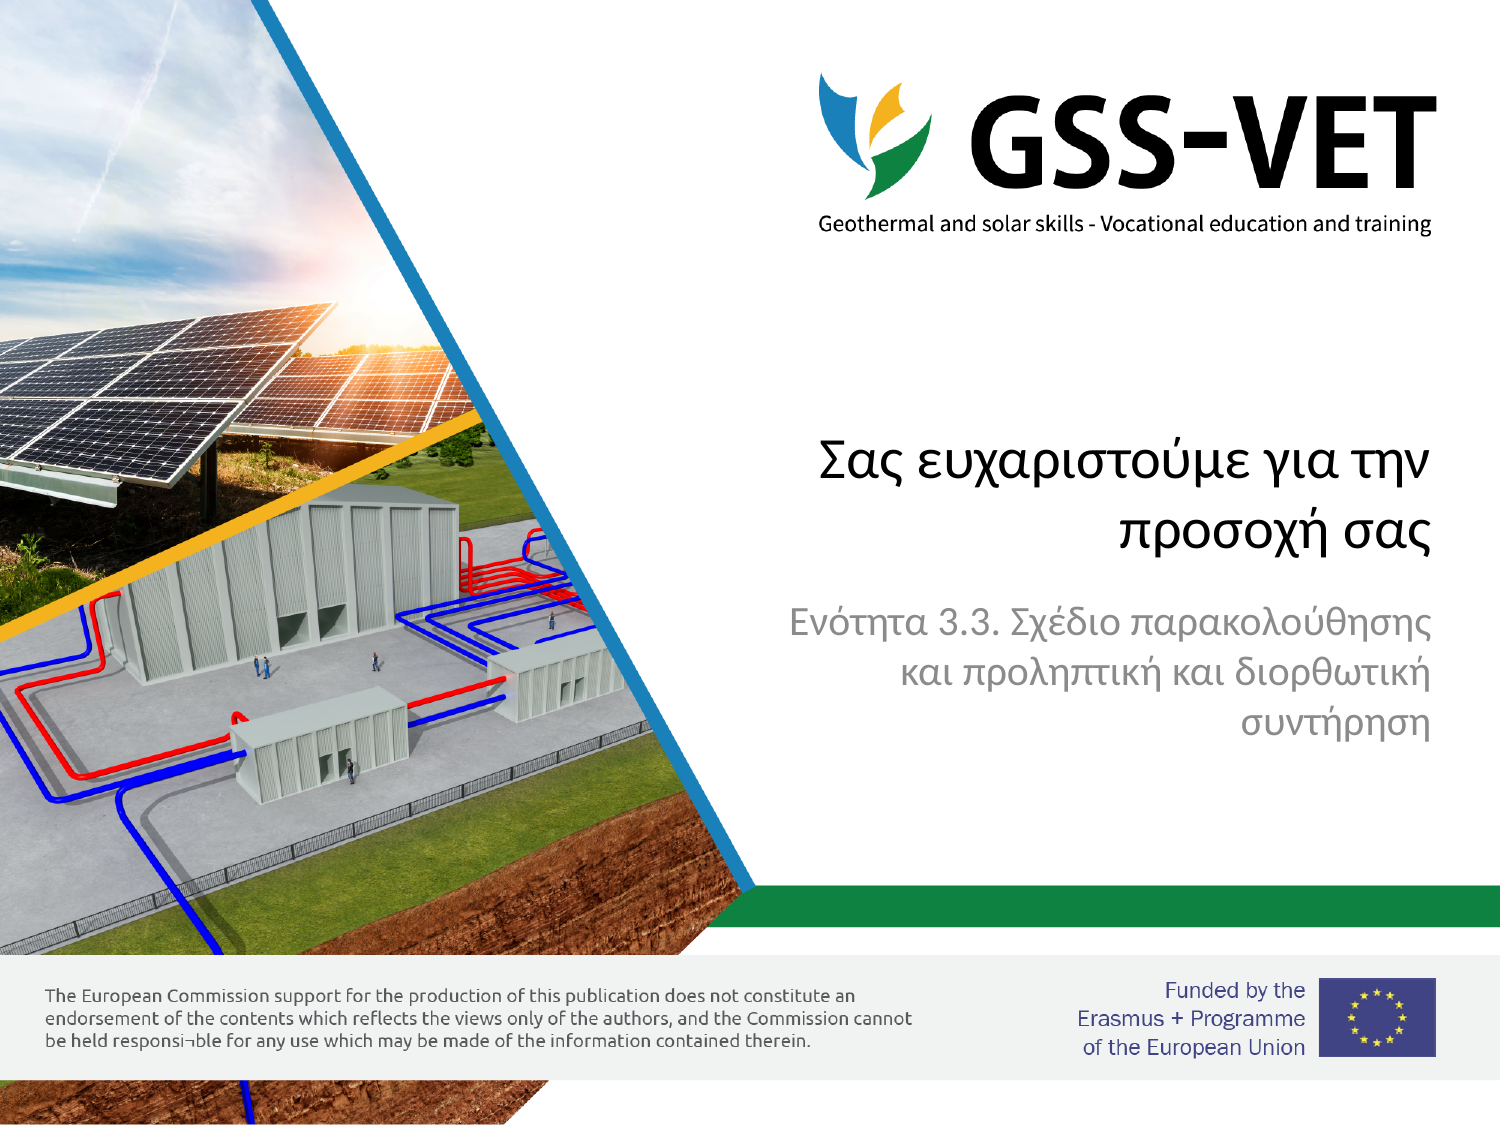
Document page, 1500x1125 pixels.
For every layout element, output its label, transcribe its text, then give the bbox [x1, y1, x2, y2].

subtitle Ενότητα 3.3. Σχέδιο παρακολούθησης και προληπτική και διορθωτική συντήρηση [750, 586, 1447, 874]
picture [0, 0, 1500, 1125]
title Σας ευχαριστούμε για την προσοχή σας [655, 326, 1447, 568]
